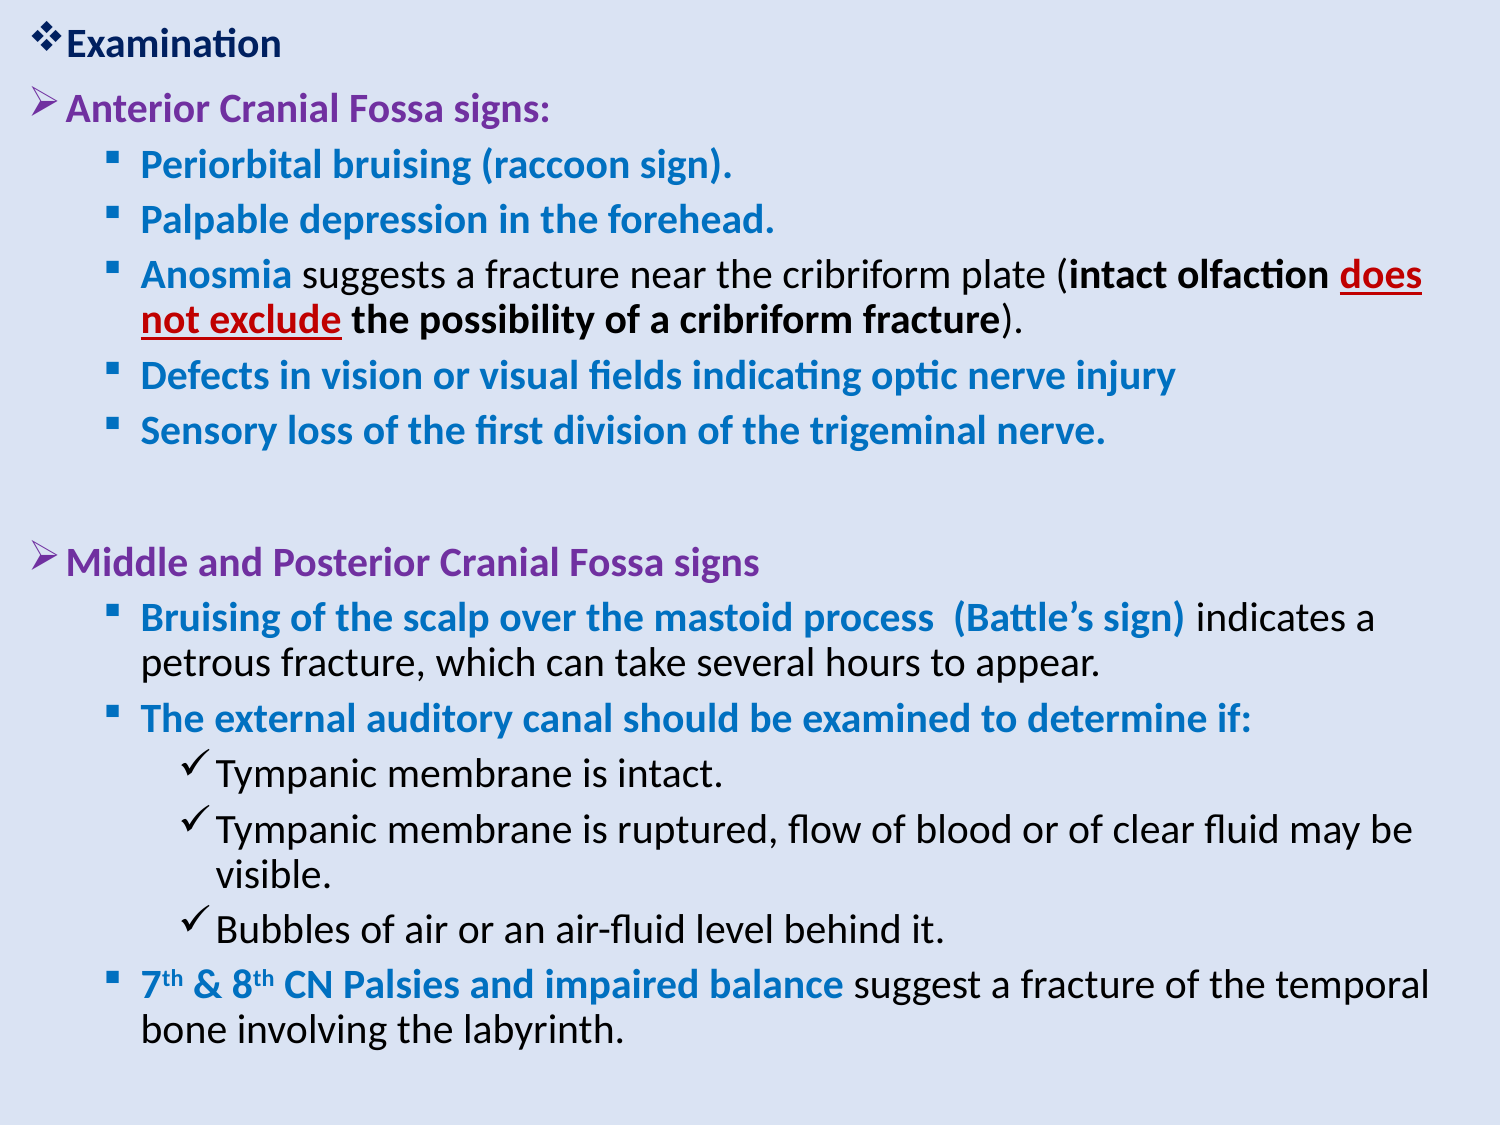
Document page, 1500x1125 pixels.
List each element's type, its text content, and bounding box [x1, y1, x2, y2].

list Examination Anterior Cranial Fossa signs: Periorbital bruising (raccoon sign). Palpable depression in the forehead. Anosmia suggests a fracture near the cribriform plate (intact olfaction does not exclude the possibility of a cribriform fracture). Defects in vision or visual fields indicating optic nerve injury Sensory loss of the first division of the trigeminal nerve. Middle and Posterior Cranial Fossa signs Bruising of the scalp over the mastoid process (Battle’s sign) indicates a petrous fracture, which can take several hours to appear. The external auditory canal should be examined to determine if: Tympanic membrane is intact. Tympanic membrane is ruptured, flow of blood or of clear fluid may be visible. Bubbles of air or an air-fluid level behind it. 7th & 8th CN Palsies and impaired balance suggest a fracture of the temporal bone involving the labyrinth. [13, 13, 1487, 1112]
